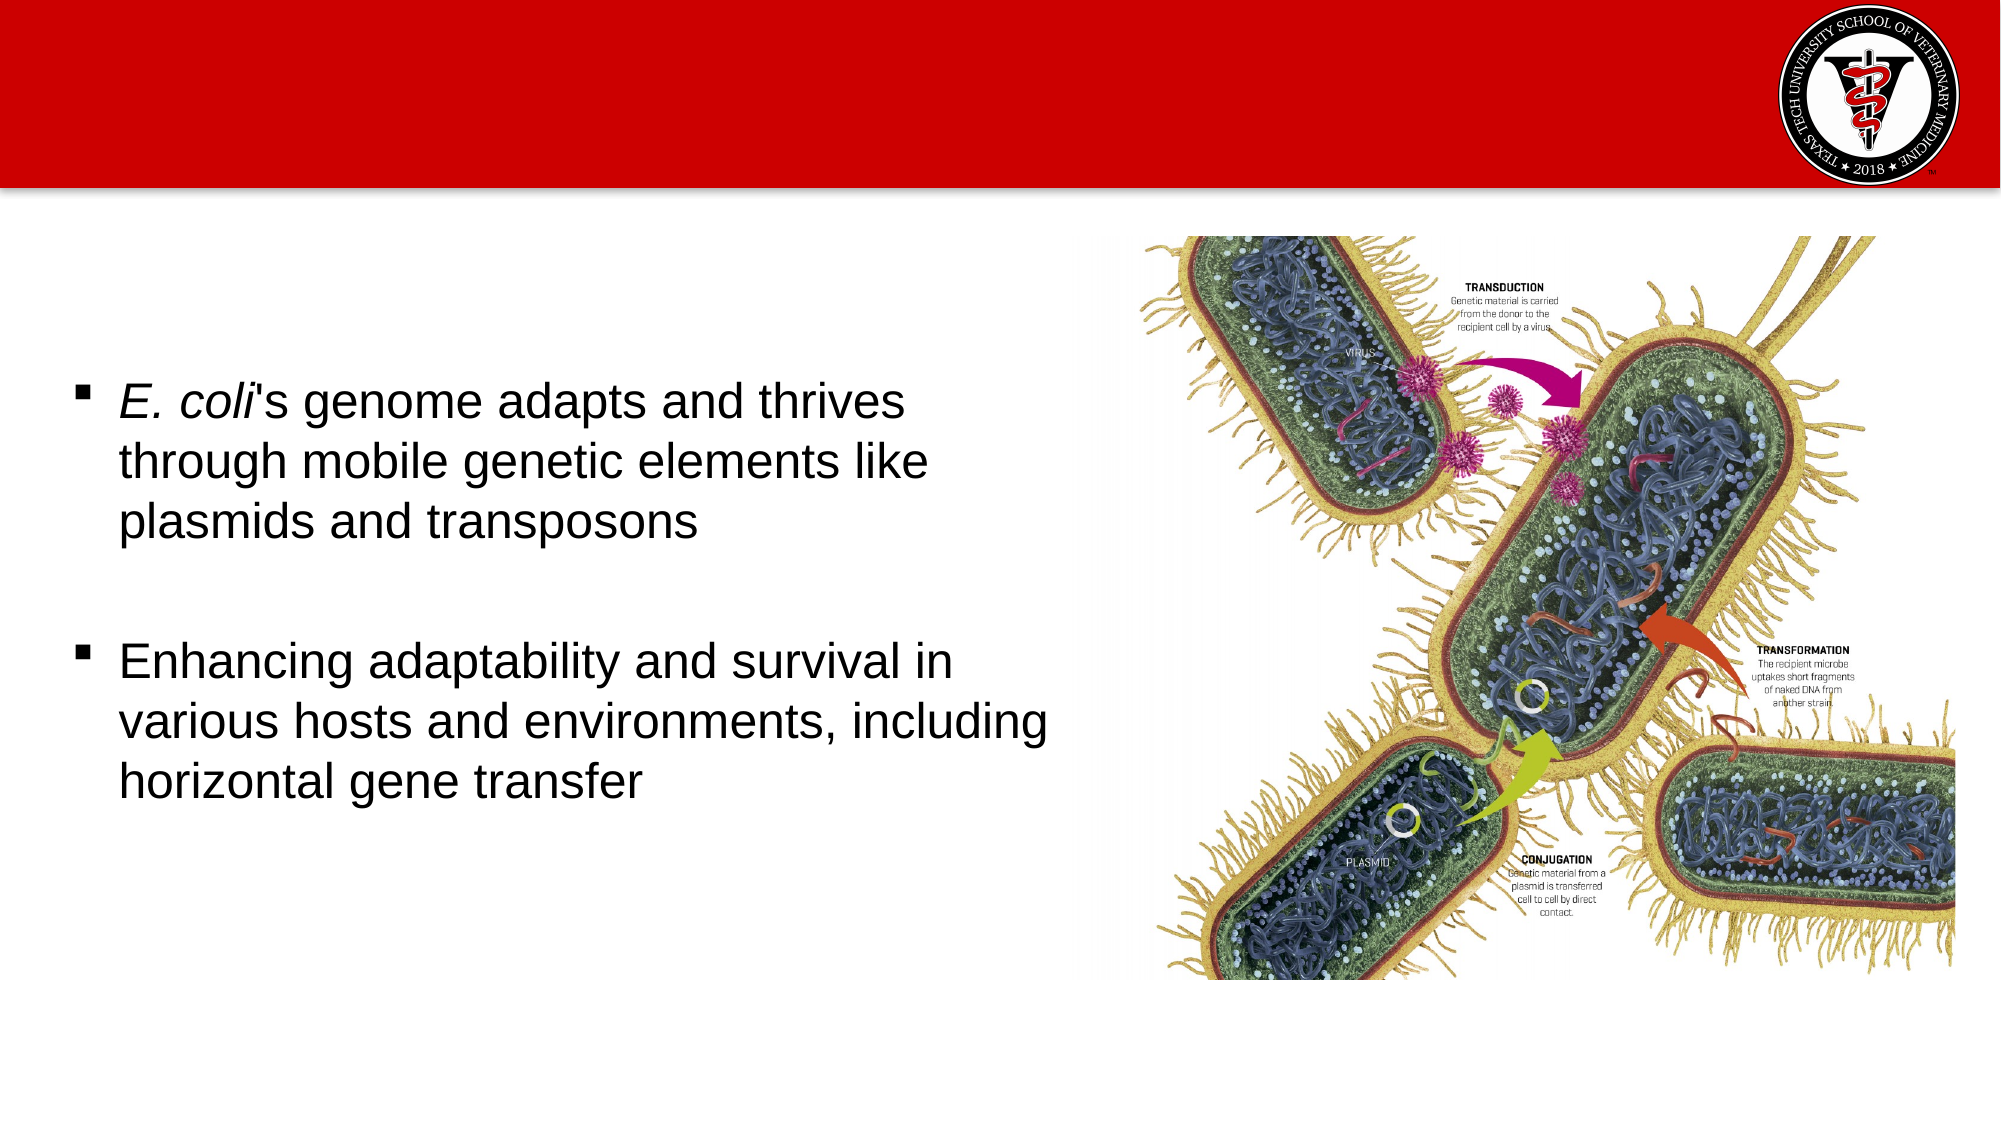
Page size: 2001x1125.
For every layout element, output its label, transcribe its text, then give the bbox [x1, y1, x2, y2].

picture [1778, 4, 1960, 186]
picture [1071, 236, 1956, 980]
text_box E. coli's genome adapts and thrives through mobile genetic elements like plasmids and transposons Enhancing adaptability and survival in various hosts and environments, including horizontal gene transfer [56, 360, 1066, 933]
